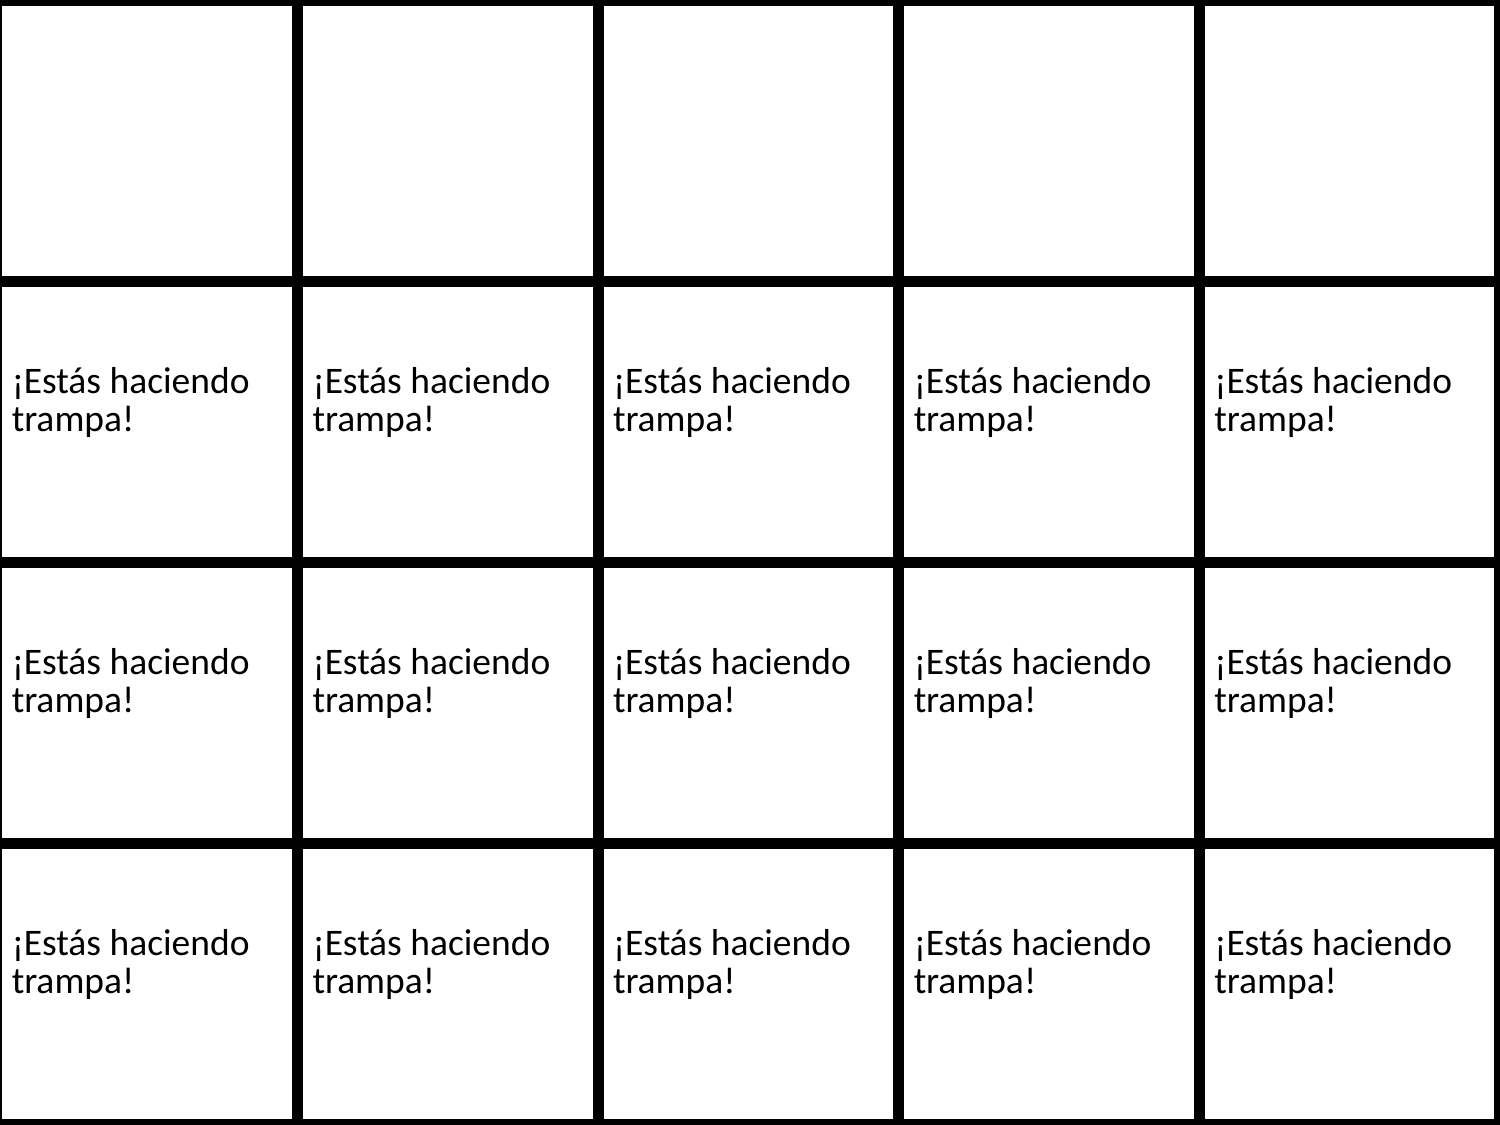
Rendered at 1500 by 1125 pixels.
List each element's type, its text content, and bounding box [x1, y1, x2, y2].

table_cell ¡Estás haciendo trampa! [904, 849, 1194, 1119]
table_cell ¡Estás haciendo trampa! [904, 568, 1194, 838]
table_cell ¡Estás haciendo trampa! [604, 287, 893, 557]
table_cell ¡Estás haciendo trampa! [1205, 849, 1494, 1119]
table_cell ¡Estás haciendo trampa! [2, 287, 292, 557]
table_cell ¡Estás haciendo trampa! [1205, 568, 1494, 838]
table_header [604, 6, 893, 276]
table_cell ¡Estás haciendo trampa! [303, 287, 593, 557]
table_cell ¡Estás haciendo trampa! [1205, 287, 1494, 557]
table_cell ¡Estás haciendo trampa! [303, 568, 593, 838]
table_cell ¡Estás haciendo trampa! [604, 568, 893, 838]
table_cell ¡Estás haciendo trampa! [2, 568, 292, 838]
table_cell ¡Estás haciendo trampa! [904, 287, 1194, 557]
table_header [1205, 6, 1494, 276]
table_cell ¡Estás haciendo trampa! [2, 849, 292, 1119]
table_header [2, 6, 292, 276]
table_cell ¡Estás haciendo trampa! [303, 849, 593, 1119]
table_cell ¡Estás haciendo trampa! [604, 849, 893, 1119]
table_header [904, 6, 1194, 276]
table_header [303, 6, 593, 276]
